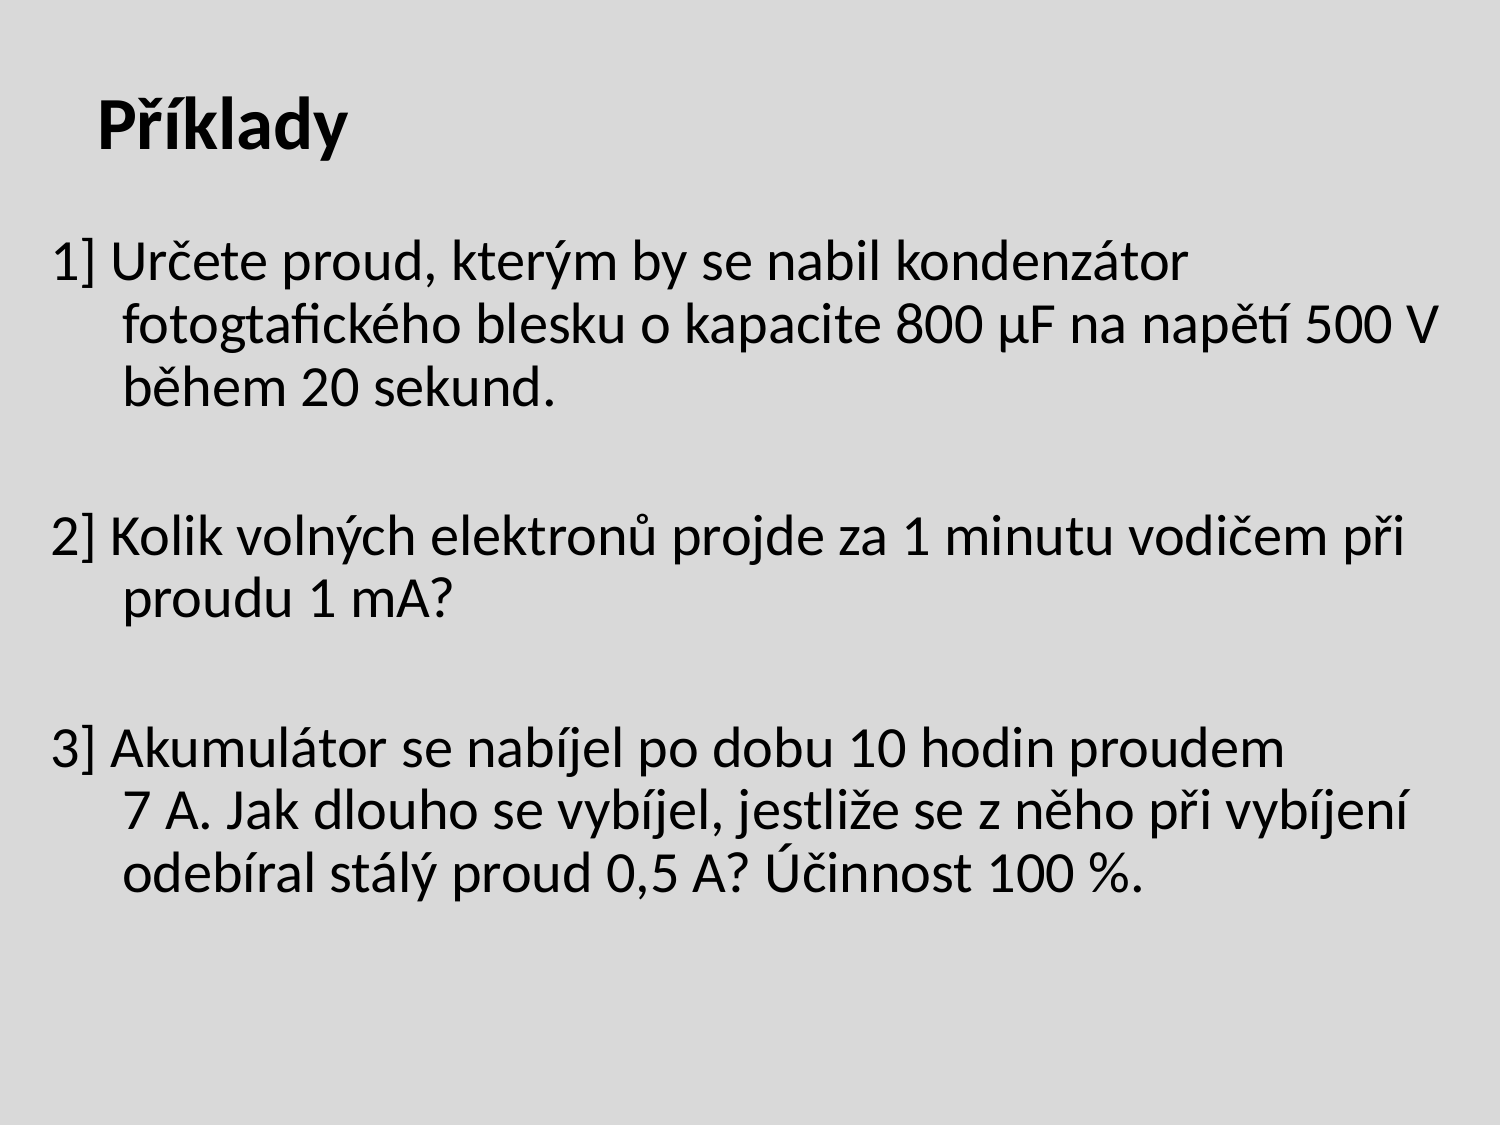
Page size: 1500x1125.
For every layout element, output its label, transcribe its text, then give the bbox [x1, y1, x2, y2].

list 1] Určete proud, kterým by se nabil kondenzátor fotogtafického blesku o kapacite 800 μF na napětí 500 V během 20 sekund. 2] Kolik volných elektronů projde za 1 minutu vodičem při proudu 1 mA? 3] Akumulátor se nabíjel po dobu 10 hodin proudem 7 A. Jak dlouho se vybíjel, jestliže se z něho při vybíjení odebíral stálý proud 0,5 A? Účinnost 100 %. [35, 222, 1500, 1020]
title Příklady [82, 58, 840, 181]
